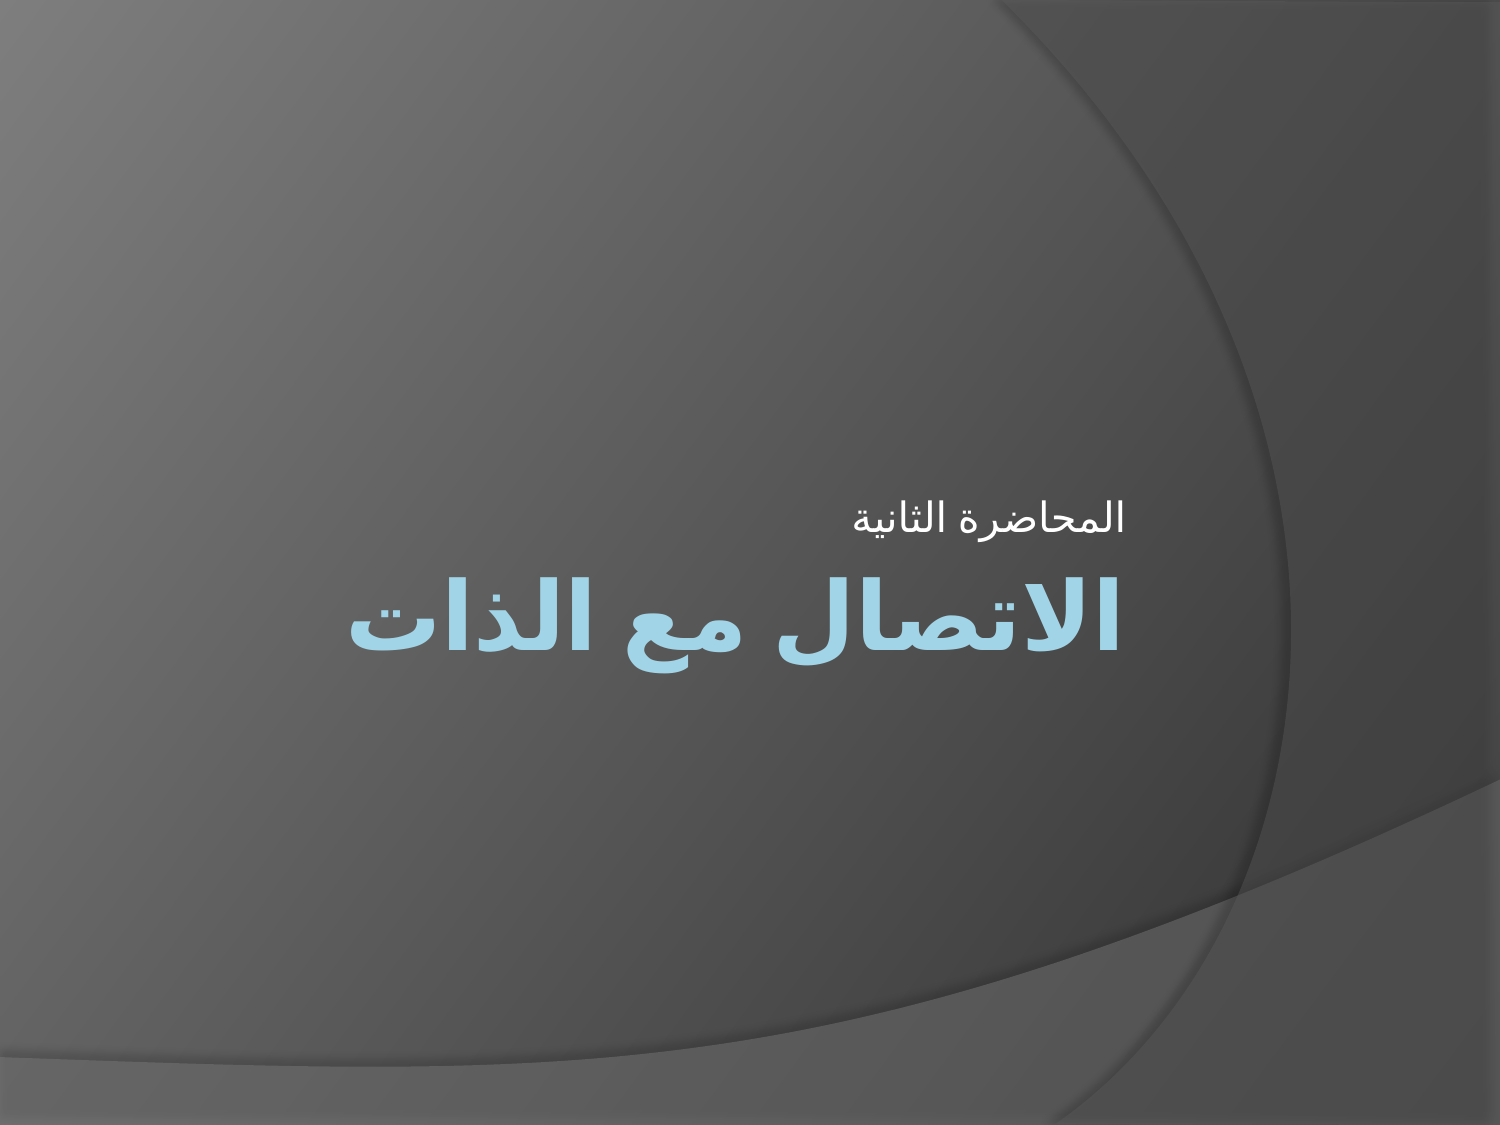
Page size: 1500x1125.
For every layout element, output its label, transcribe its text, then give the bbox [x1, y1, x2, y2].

subtitle المحاضرة الثانية [71, 253, 1134, 541]
title الاتصال مع الذات [70, 547, 1134, 925]
